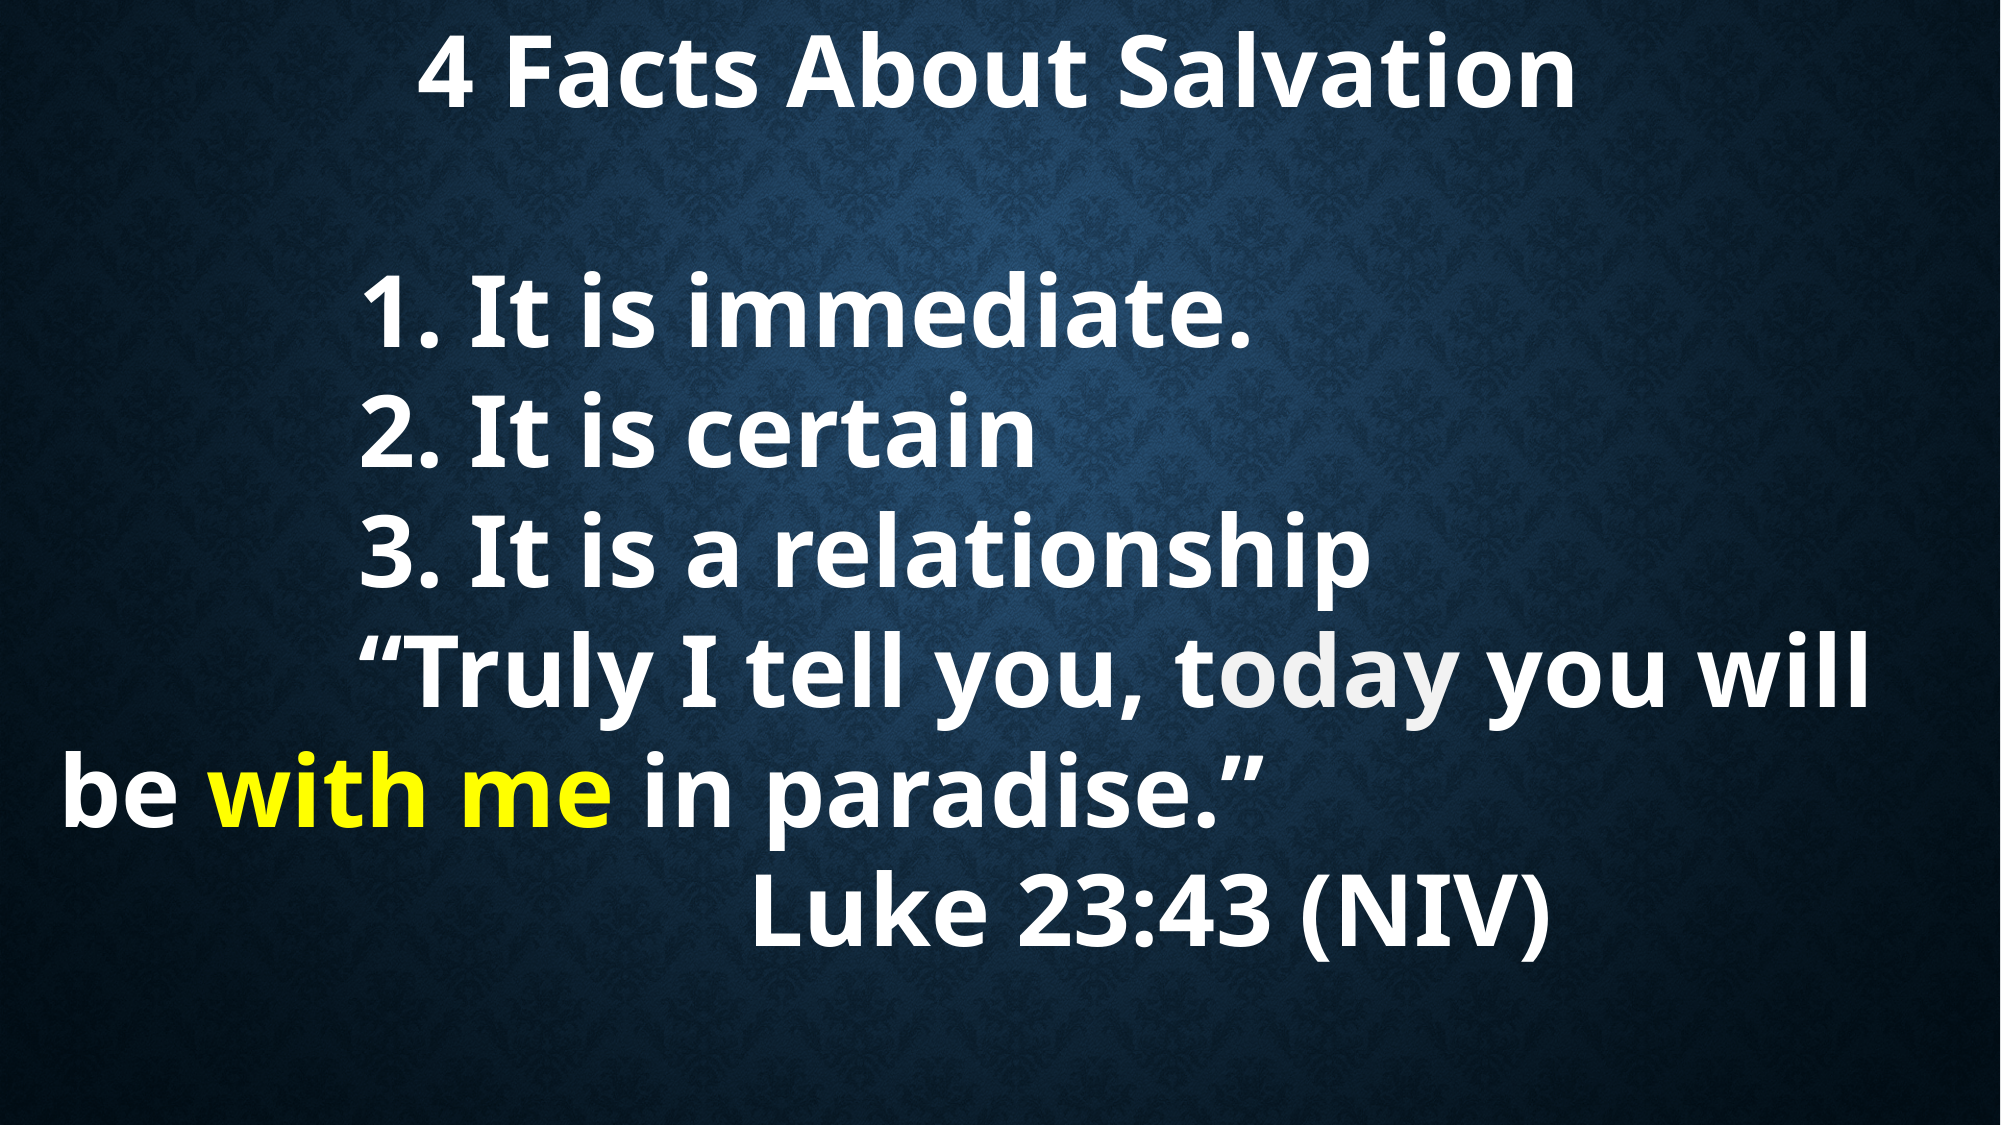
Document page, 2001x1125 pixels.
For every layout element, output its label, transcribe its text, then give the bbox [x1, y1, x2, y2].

text_box 4 Facts About Salvation 1. It is immediate. 2. It is certain 3. It is a relationship “Truly I tell you, today you will be with me in paradise.” Luke 23:43 (NIV) [43, 0, 1957, 1125]
